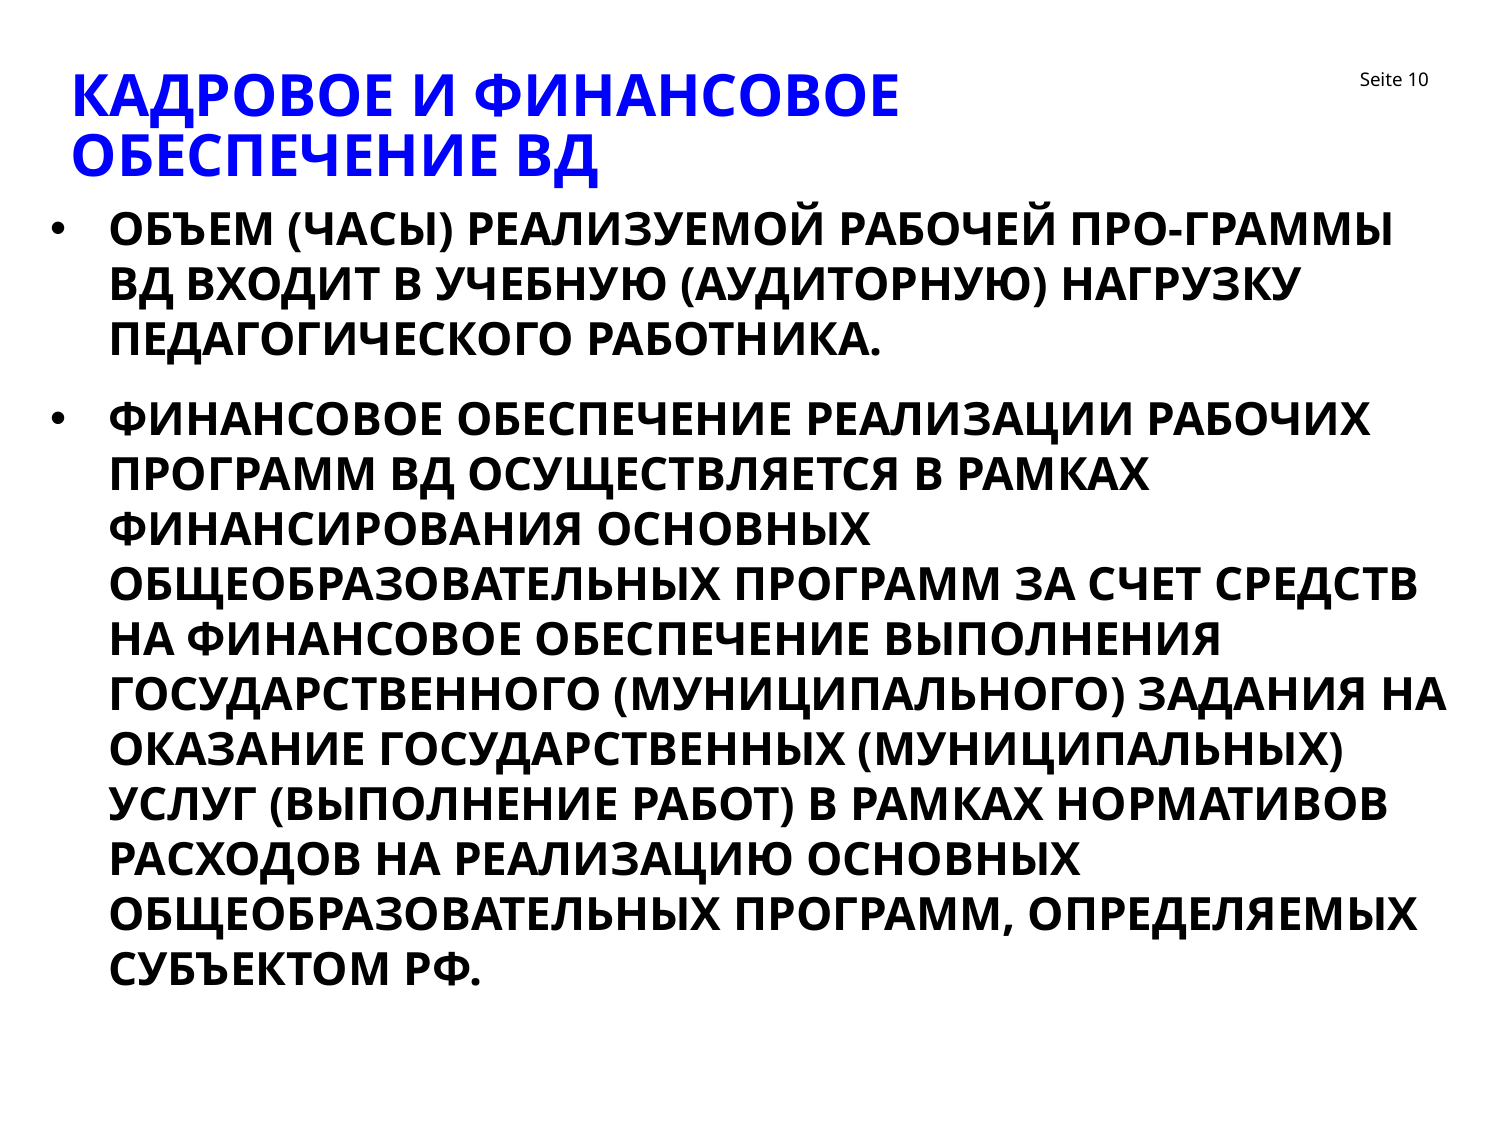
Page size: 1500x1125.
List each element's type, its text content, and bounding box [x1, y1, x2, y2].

list Объем (часы) реализуемой рабочей про-граммы ВД входит в учебную (аудиторную) нагрузку педагогического работника. Финансовое обеспечение реализации рабочих программ ВД осуществляется в рамках финансирования основных общеобразовательных программ за счет средств на финансовое обеспечение выполнения государственного (муниципального) задания на оказание государственных (муниципальных) услуг (выполнение работ) в рамках нормативов расходов на реализацию основных общеобразовательных программ, определяемых субъектом РФ. [50, 200, 1463, 1088]
title Кадровое и финансовое обеспечение ВД [70, 69, 1300, 175]
